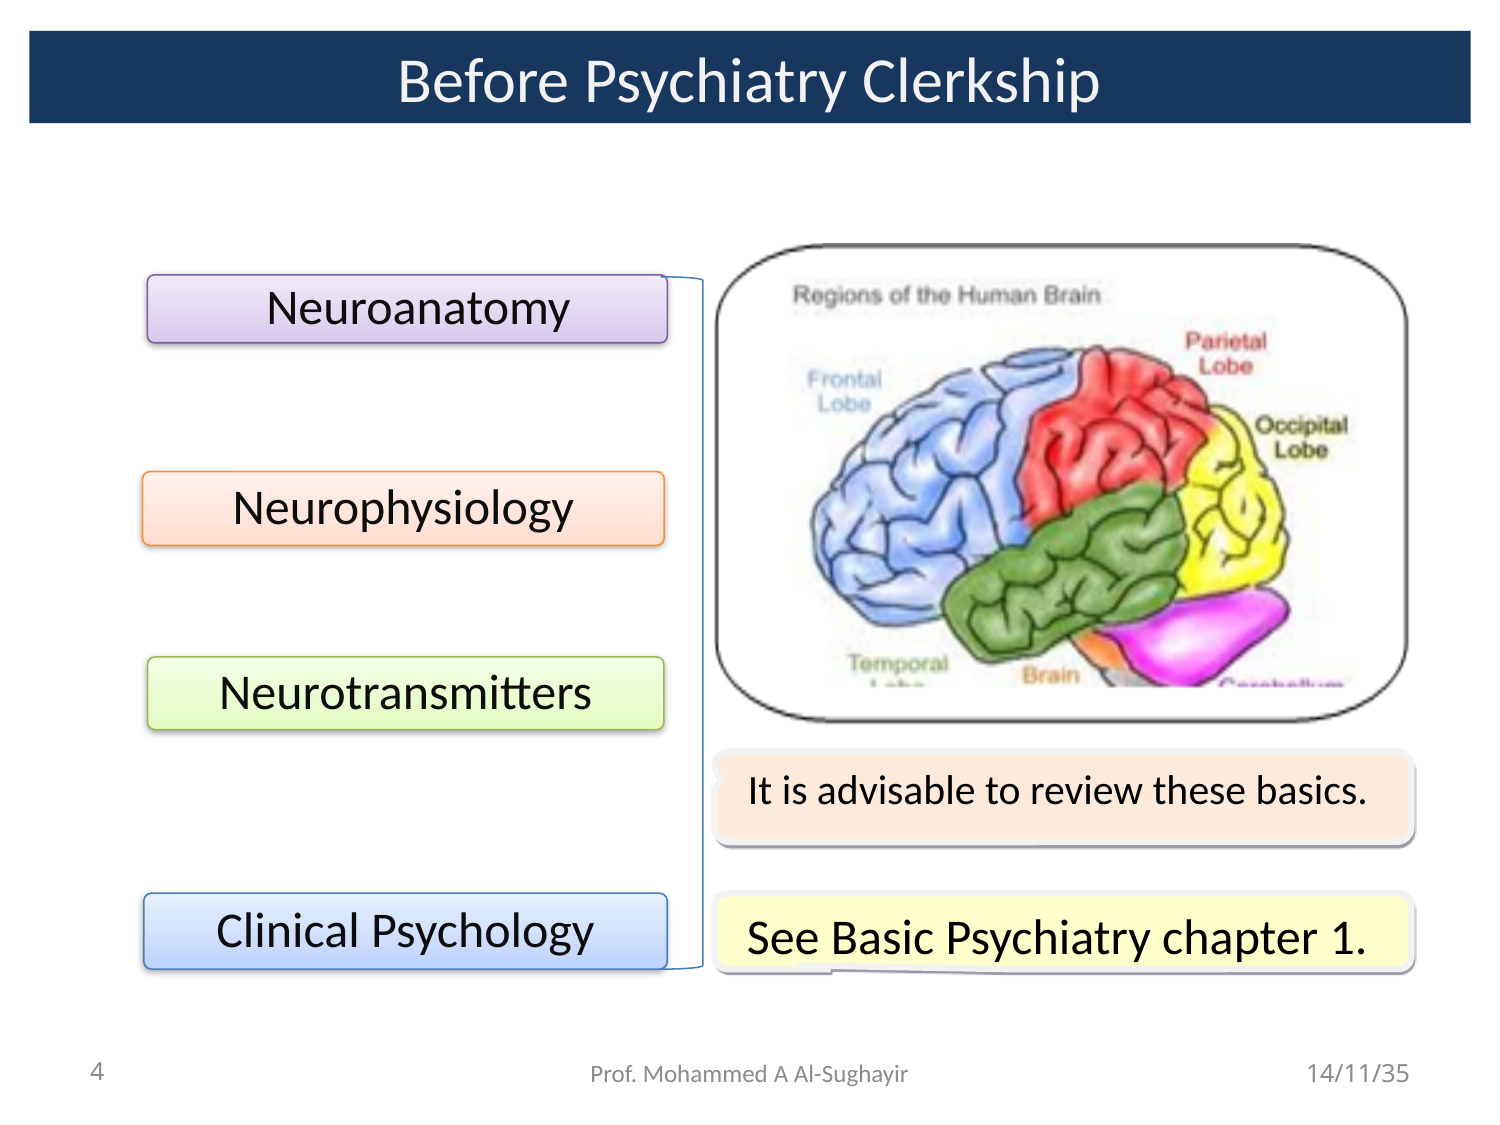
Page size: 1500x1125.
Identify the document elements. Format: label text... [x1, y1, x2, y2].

text_box See Basic Psychiatry chapter 1. [714, 893, 1412, 970]
title Before Psychiatry Clerkship [29, 30, 1471, 124]
picture [714, 243, 1412, 728]
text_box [147, 274, 668, 343]
slide_number 4 [75, 1042, 425, 1103]
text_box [142, 471, 665, 546]
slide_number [1074, 1042, 1425, 1103]
text_box [660, 276, 704, 970]
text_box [143, 892, 668, 970]
footer Prof. Mohammed A Al-Sughayir [512, 1042, 988, 1103]
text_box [147, 656, 665, 730]
text_box It is advisable to review these basics. [714, 751, 1412, 843]
